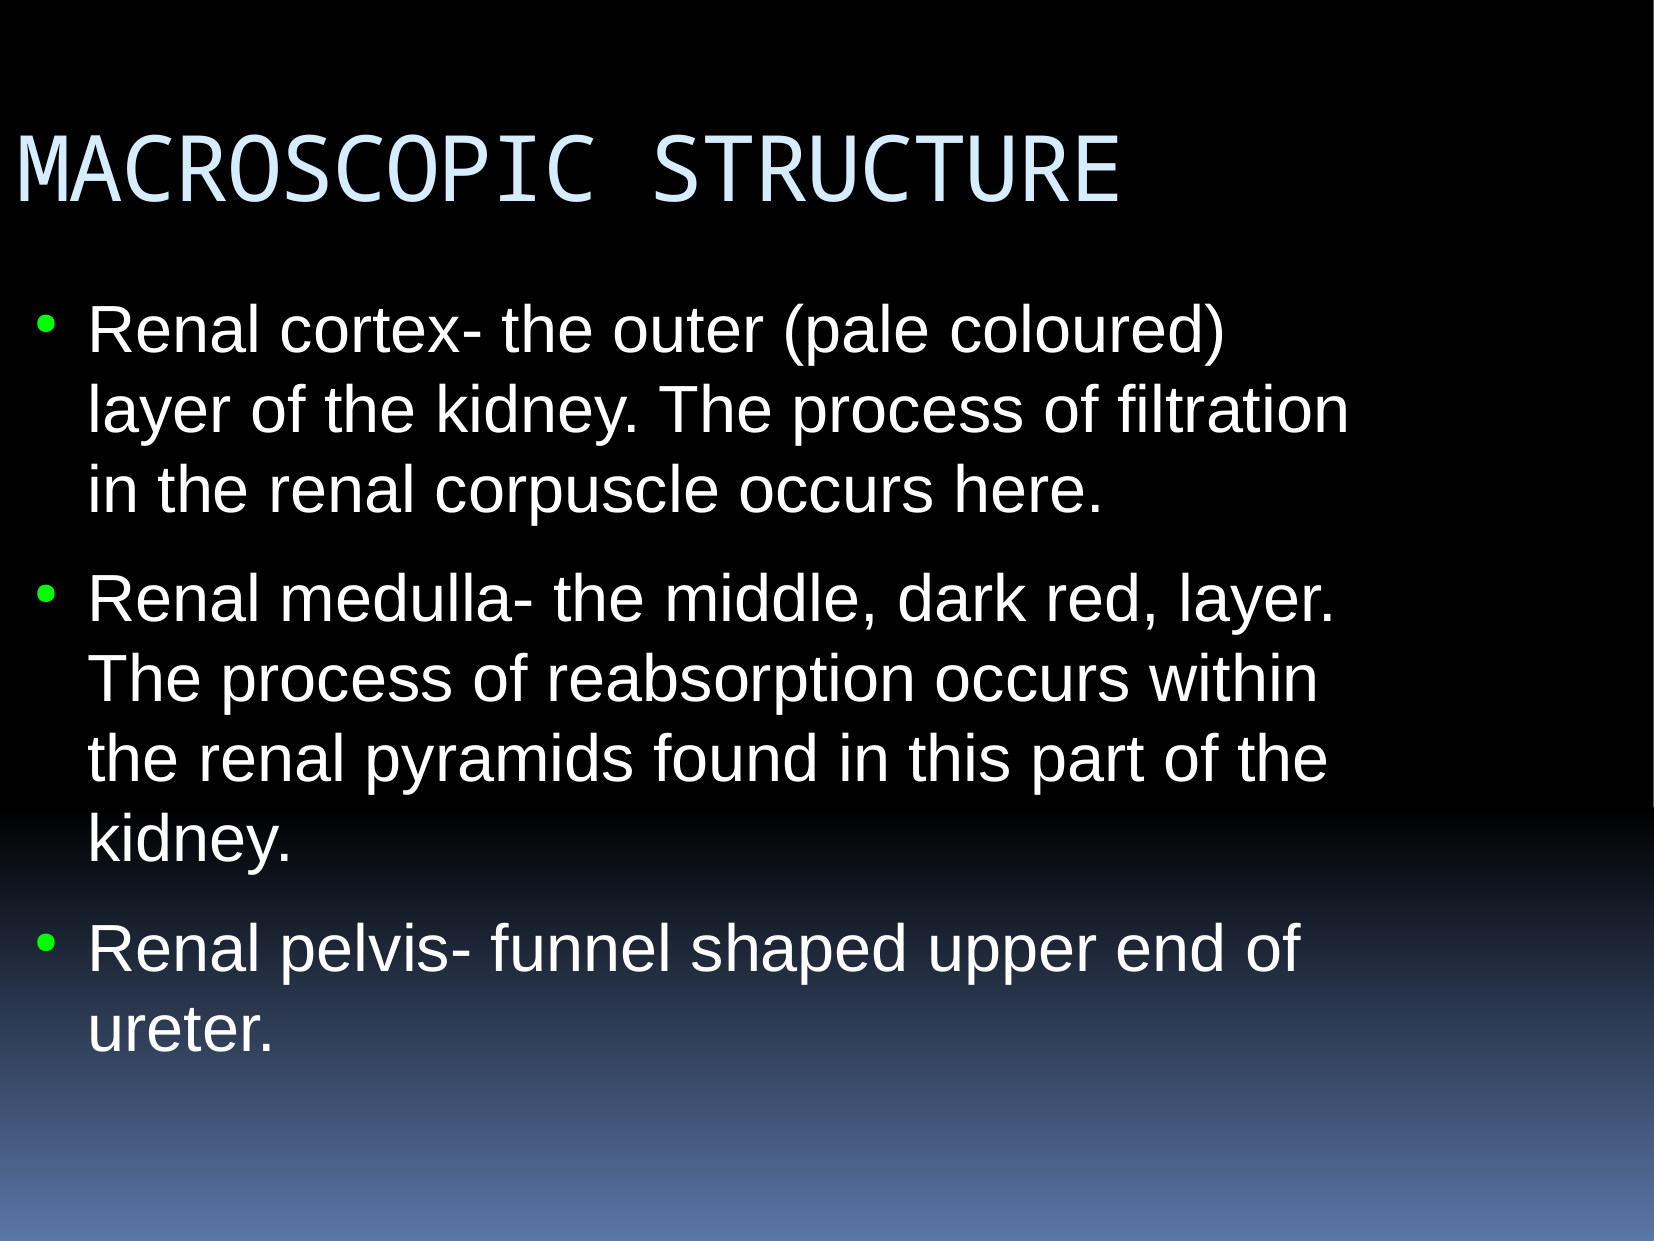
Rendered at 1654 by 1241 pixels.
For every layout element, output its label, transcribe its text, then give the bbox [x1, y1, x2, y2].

title MACROSCOPIC STRUCTURE [0, 101, 1329, 277]
list Renal cortex- the outer (pale coloured) layer of the kidney. The process of filtration in the renal corpuscle occurs here. Renal medulla- the middle, dark red, layer. The process of reabsorption occurs within the renal pyramids found in this part of the kidney. Renal pelvis- funnel shaped upper end of ureter. [0, 277, 1406, 1085]
